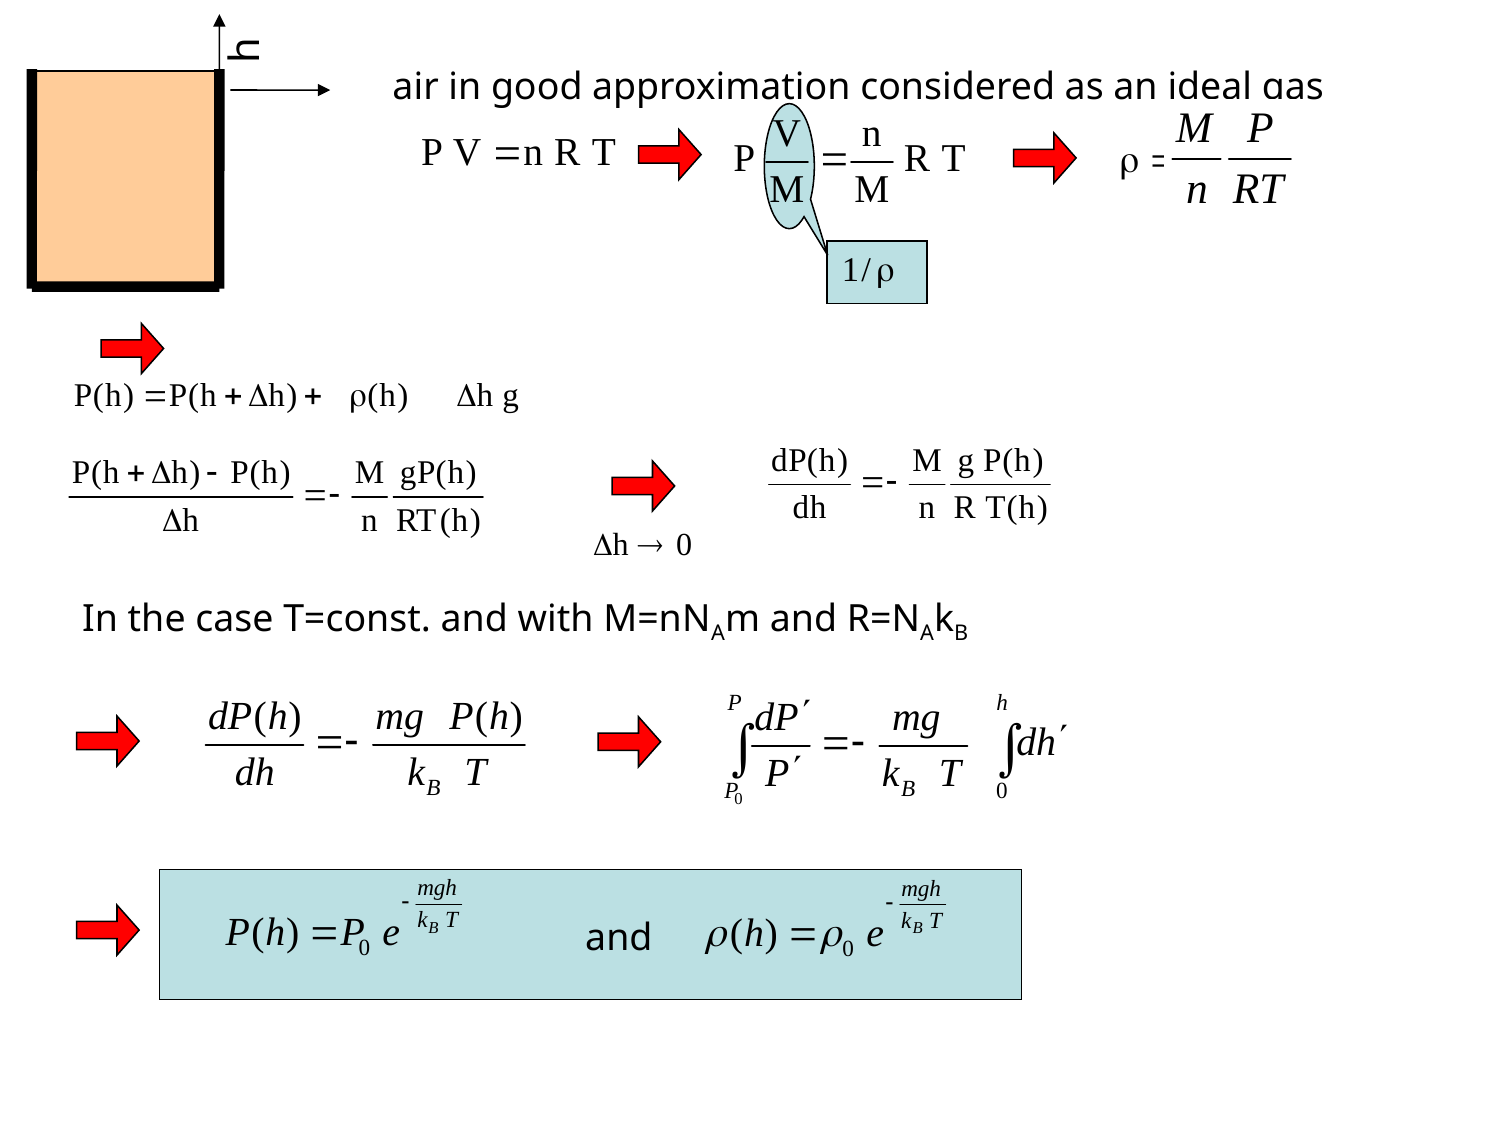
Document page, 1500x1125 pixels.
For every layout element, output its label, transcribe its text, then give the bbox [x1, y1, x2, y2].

text_box and [570, 905, 668, 965]
text_box [159, 869, 1022, 1000]
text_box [29, 0, 276, 289]
text_box air in good approximation considered as an ideal gas [377, 54, 1340, 115]
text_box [413, 129, 627, 185]
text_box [1164, 100, 1300, 214]
text_box In the case T=const. and with M=nNAm and R=NAkB [67, 586, 984, 652]
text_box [1113, 108, 1159, 210]
text_box [1013, 132, 1077, 183]
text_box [67, 373, 526, 424]
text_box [218, 869, 471, 966]
text_box [101, 323, 164, 371]
text_box [638, 129, 702, 180]
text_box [764, 221, 928, 304]
text_box [76, 905, 140, 956]
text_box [696, 869, 953, 967]
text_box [717, 685, 1073, 813]
text_box [598, 716, 661, 767]
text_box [761, 436, 1088, 537]
text_box [76, 716, 140, 767]
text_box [586, 523, 700, 566]
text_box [62, 448, 521, 549]
text_box [281, 83, 331, 97]
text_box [725, 104, 975, 212]
text_box [612, 460, 675, 512]
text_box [198, 691, 548, 805]
